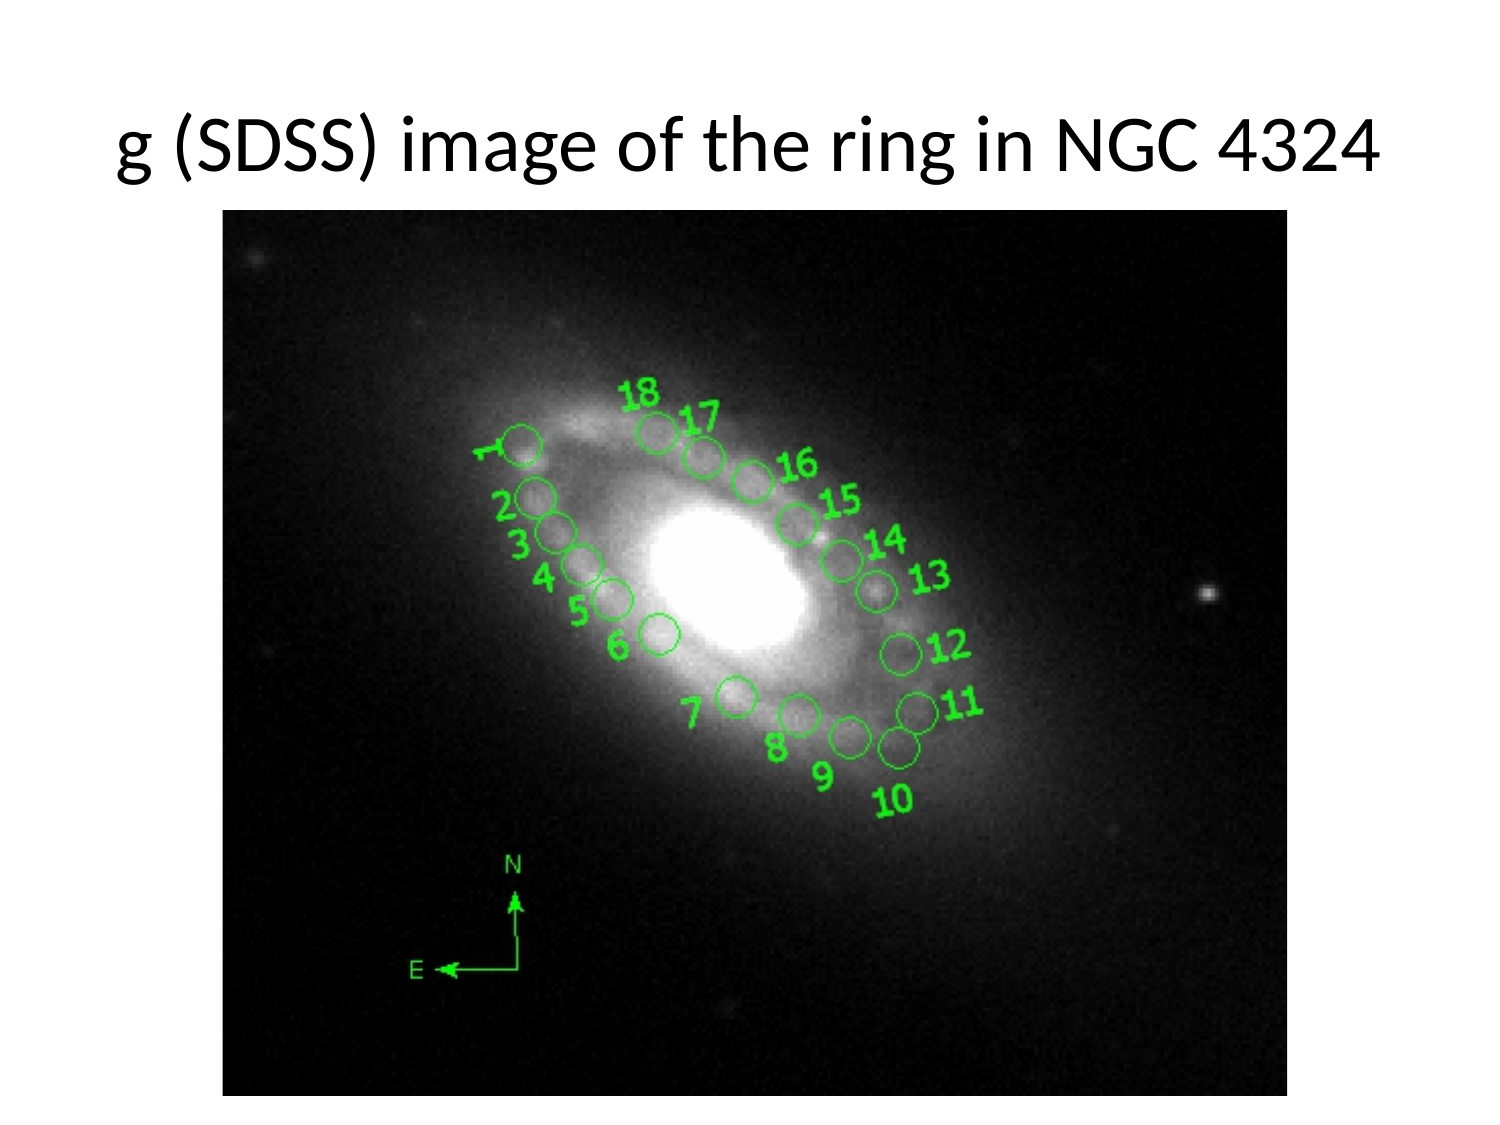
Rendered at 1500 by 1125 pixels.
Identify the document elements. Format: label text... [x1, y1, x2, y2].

title g (SDSS) image of the ring in NGC 4324 [75, 45, 1425, 233]
picture [222, 210, 1288, 1097]
